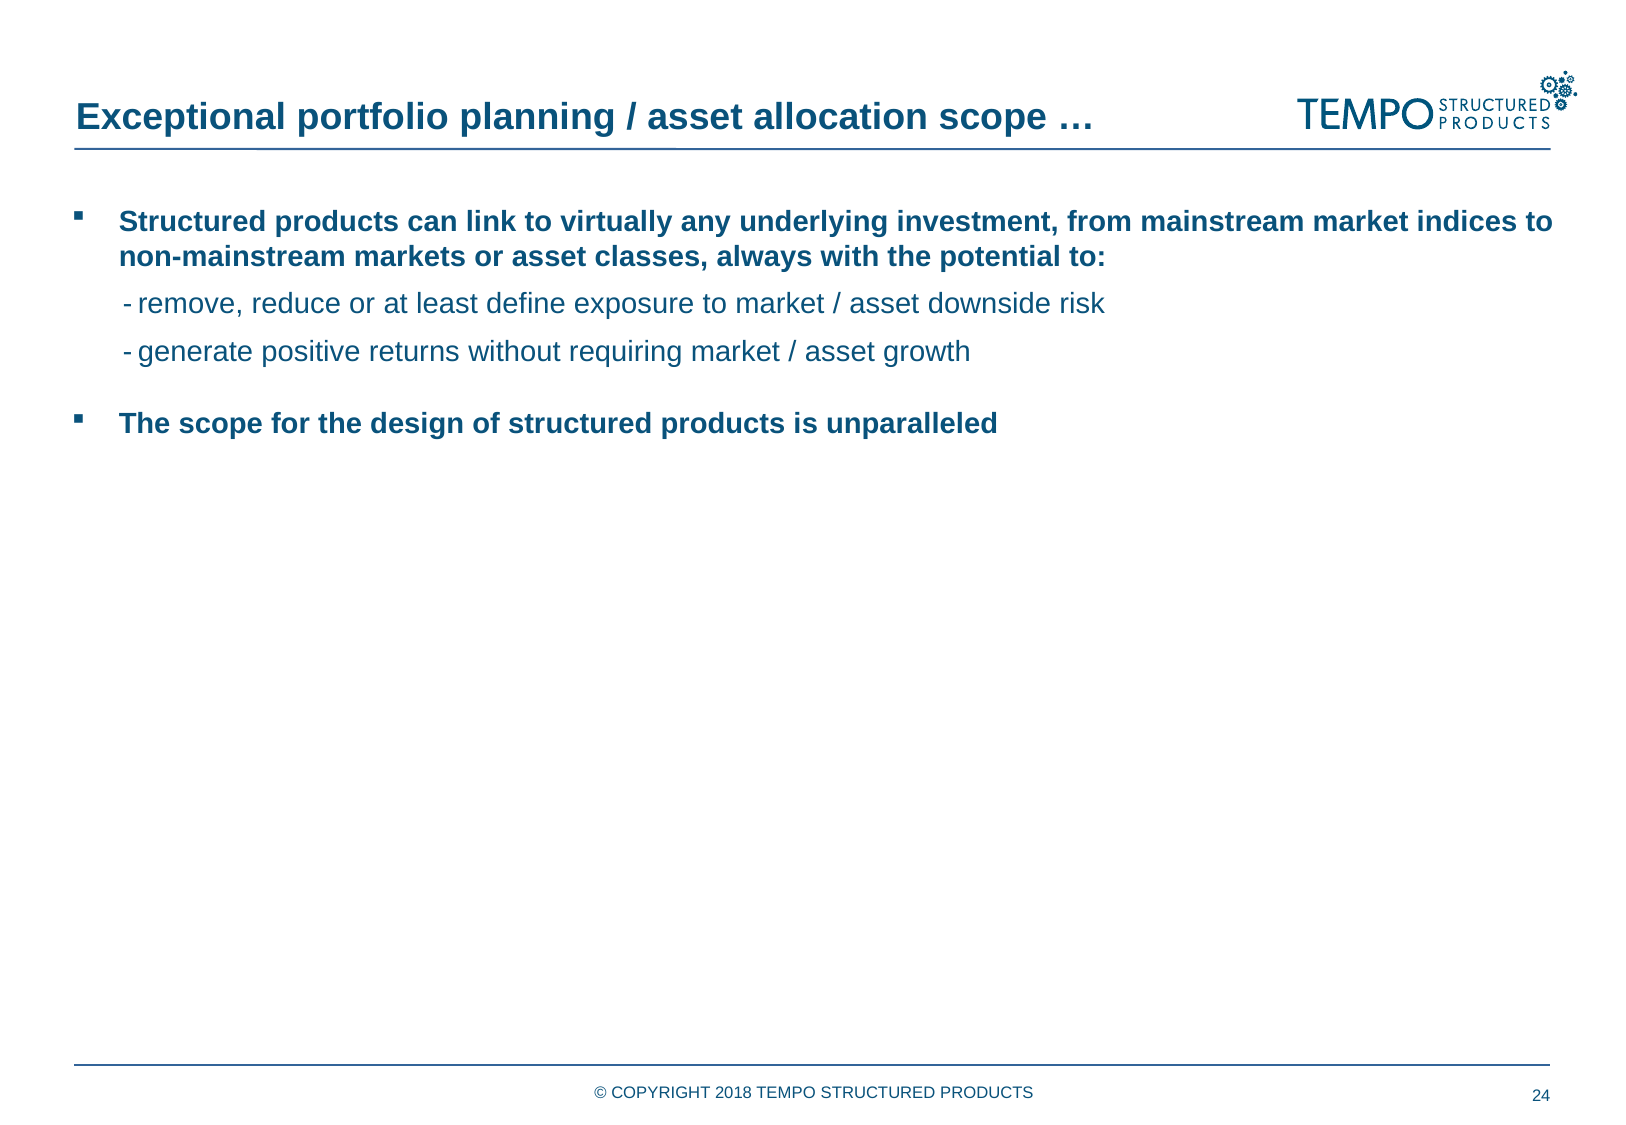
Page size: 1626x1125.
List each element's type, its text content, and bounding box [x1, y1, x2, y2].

text_box Structured products can link to virtually any underlying investment, from mainstream market indices to non-mainstream markets or asset classes, always with the potential to: remove, reduce or at least define exposure to market / asset downside risk generate positive returns without requiring market / asset growth The scope for the design of structured products is unparalleled [57, 195, 1588, 448]
text_box Exceptional portfolio planning / asset allocation scope … [75, 92, 1411, 138]
text_box © COPYRIGHT 2018 TEMPO STRUCTURED PRODUCTS [579, 1074, 1050, 1110]
slide_number 24 [1447, 1082, 1551, 1107]
